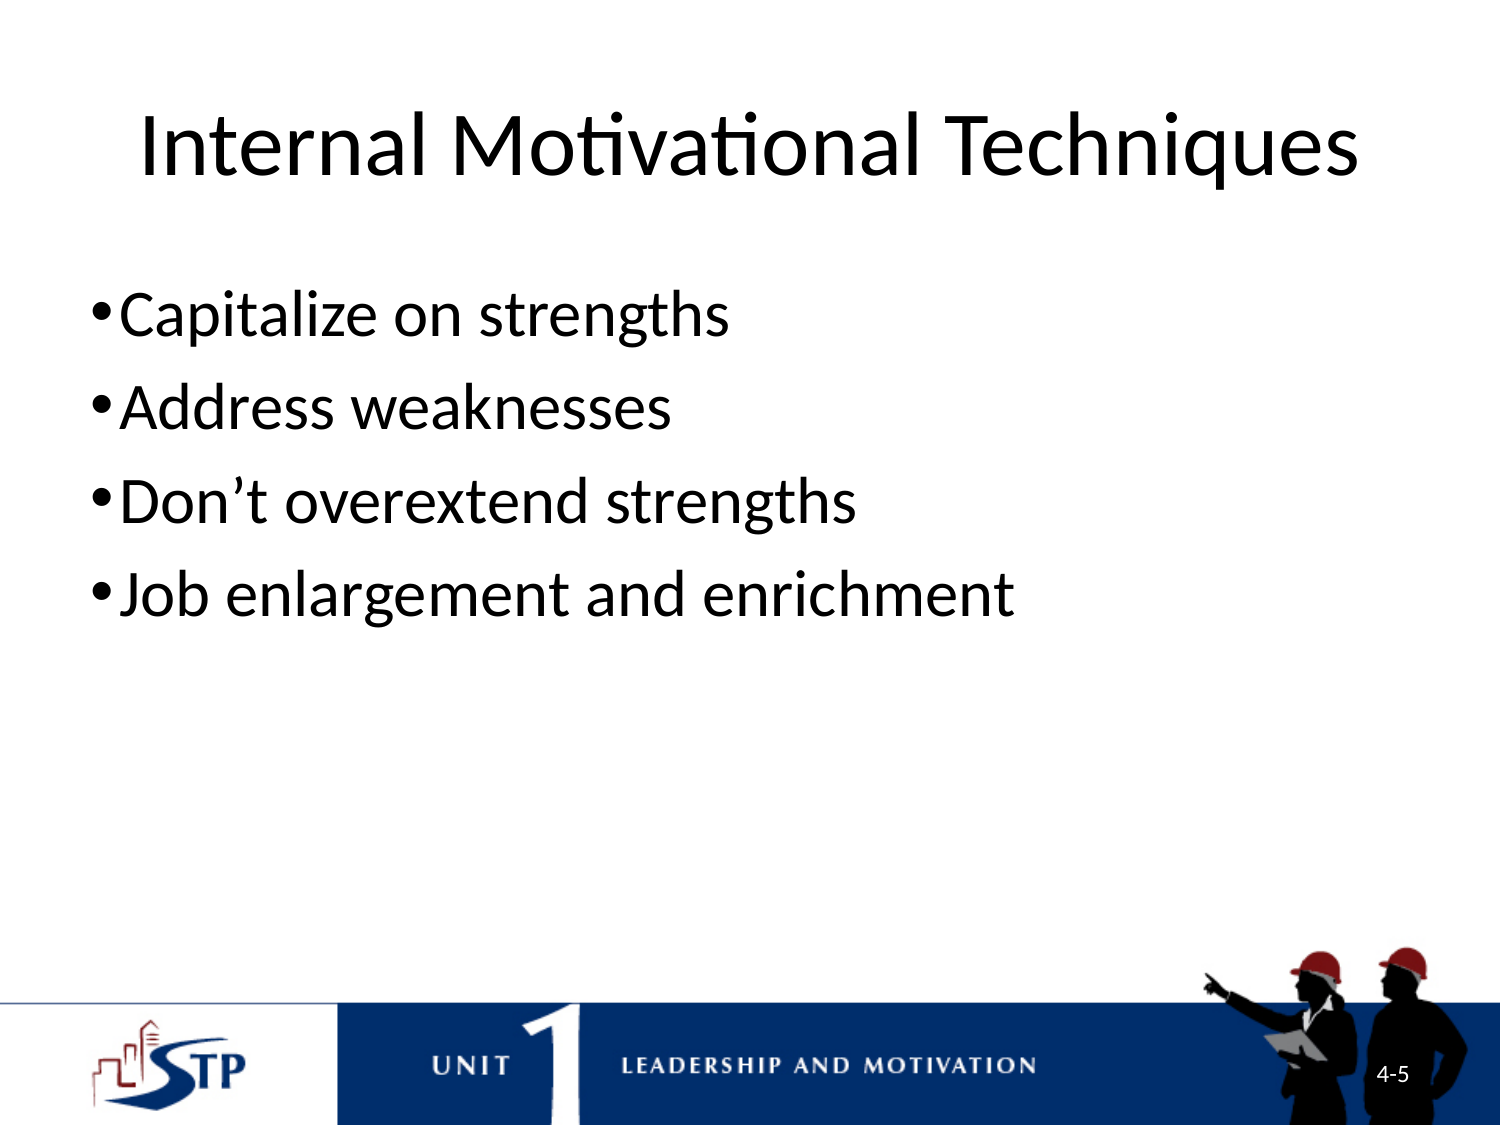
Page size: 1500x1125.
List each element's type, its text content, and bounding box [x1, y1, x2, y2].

picture [0, 0, 1500, 1125]
list Capitalize on strengths Address weaknesses Don’t overextend strengths Job enlargement and enrichment [75, 262, 1425, 1005]
slide_number 4-5 [1074, 1042, 1425, 1103]
title Internal Motivational Techniques [75, 45, 1425, 233]
